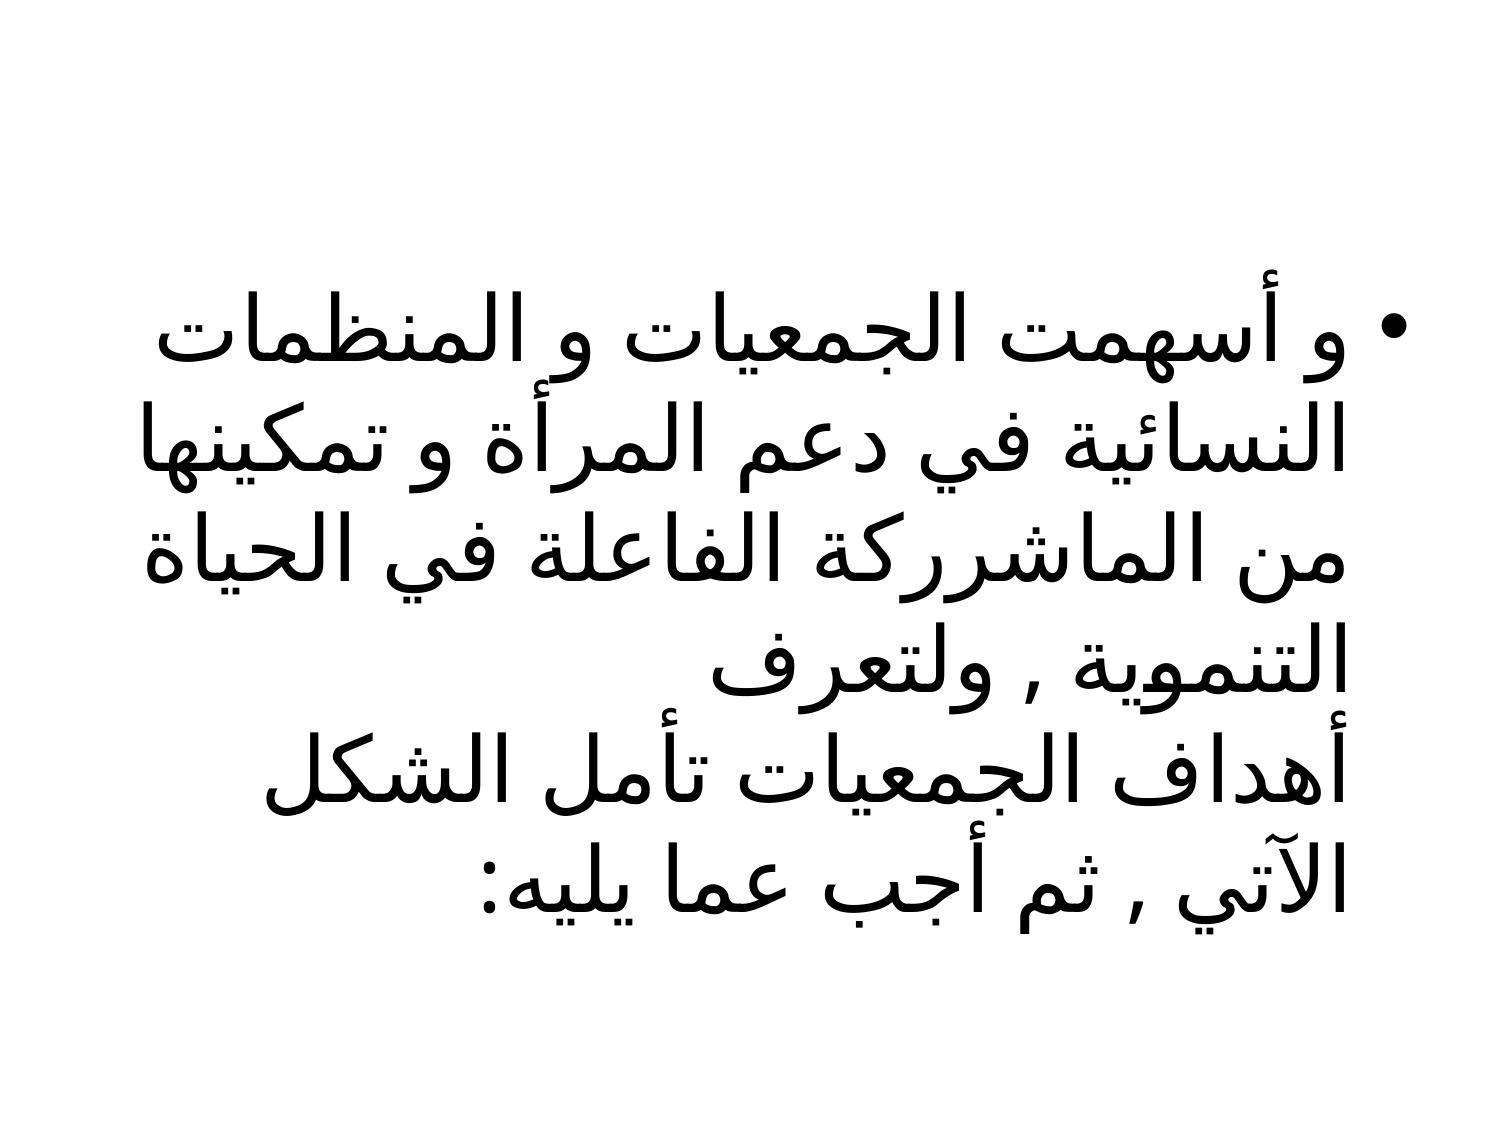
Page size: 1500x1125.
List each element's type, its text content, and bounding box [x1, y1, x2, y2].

list و أسهمت الجمعيات و المنظمات النسائية في دعم المرأة و تمكينها من الماشرركة الفاعلة في الحياة التنموية , ولتعرف أهداف الجمعيات تأمل الشكل الآتي , ثم أجب عما يليه: [75, 262, 1425, 1005]
